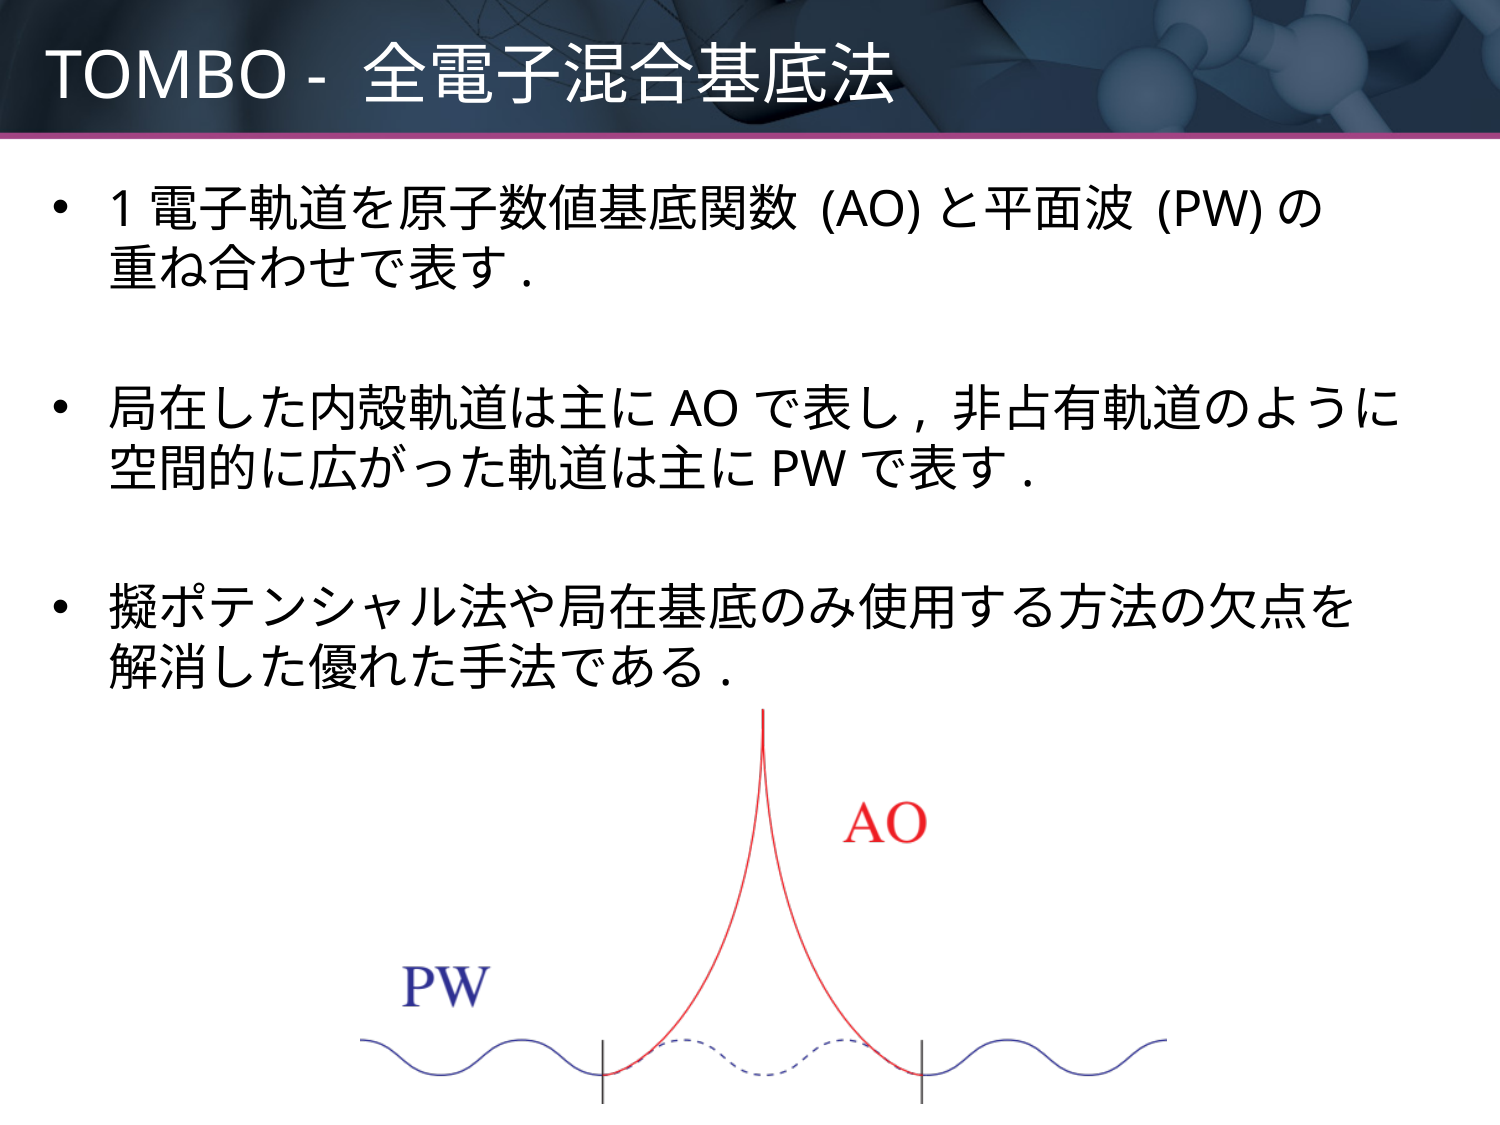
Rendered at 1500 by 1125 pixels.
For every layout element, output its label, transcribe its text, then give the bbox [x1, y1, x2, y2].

title TOMBO - 全電子混合基底法 [30, 17, 1278, 119]
picture [0, 0, 1500, 1125]
list 1電子軌道を原子数値基底関数 (AO)と平面波 (PW)の 重ね合わせで表す. 局在した内殻軌道は主にAOで表し, 非占有軌道のように 空間的に広がった軌道は主にPWで表す. 擬ポテンシャル法や局在基底のみ使用する方法の欠点を 解消した優れた手法である. [36, 168, 1425, 1005]
